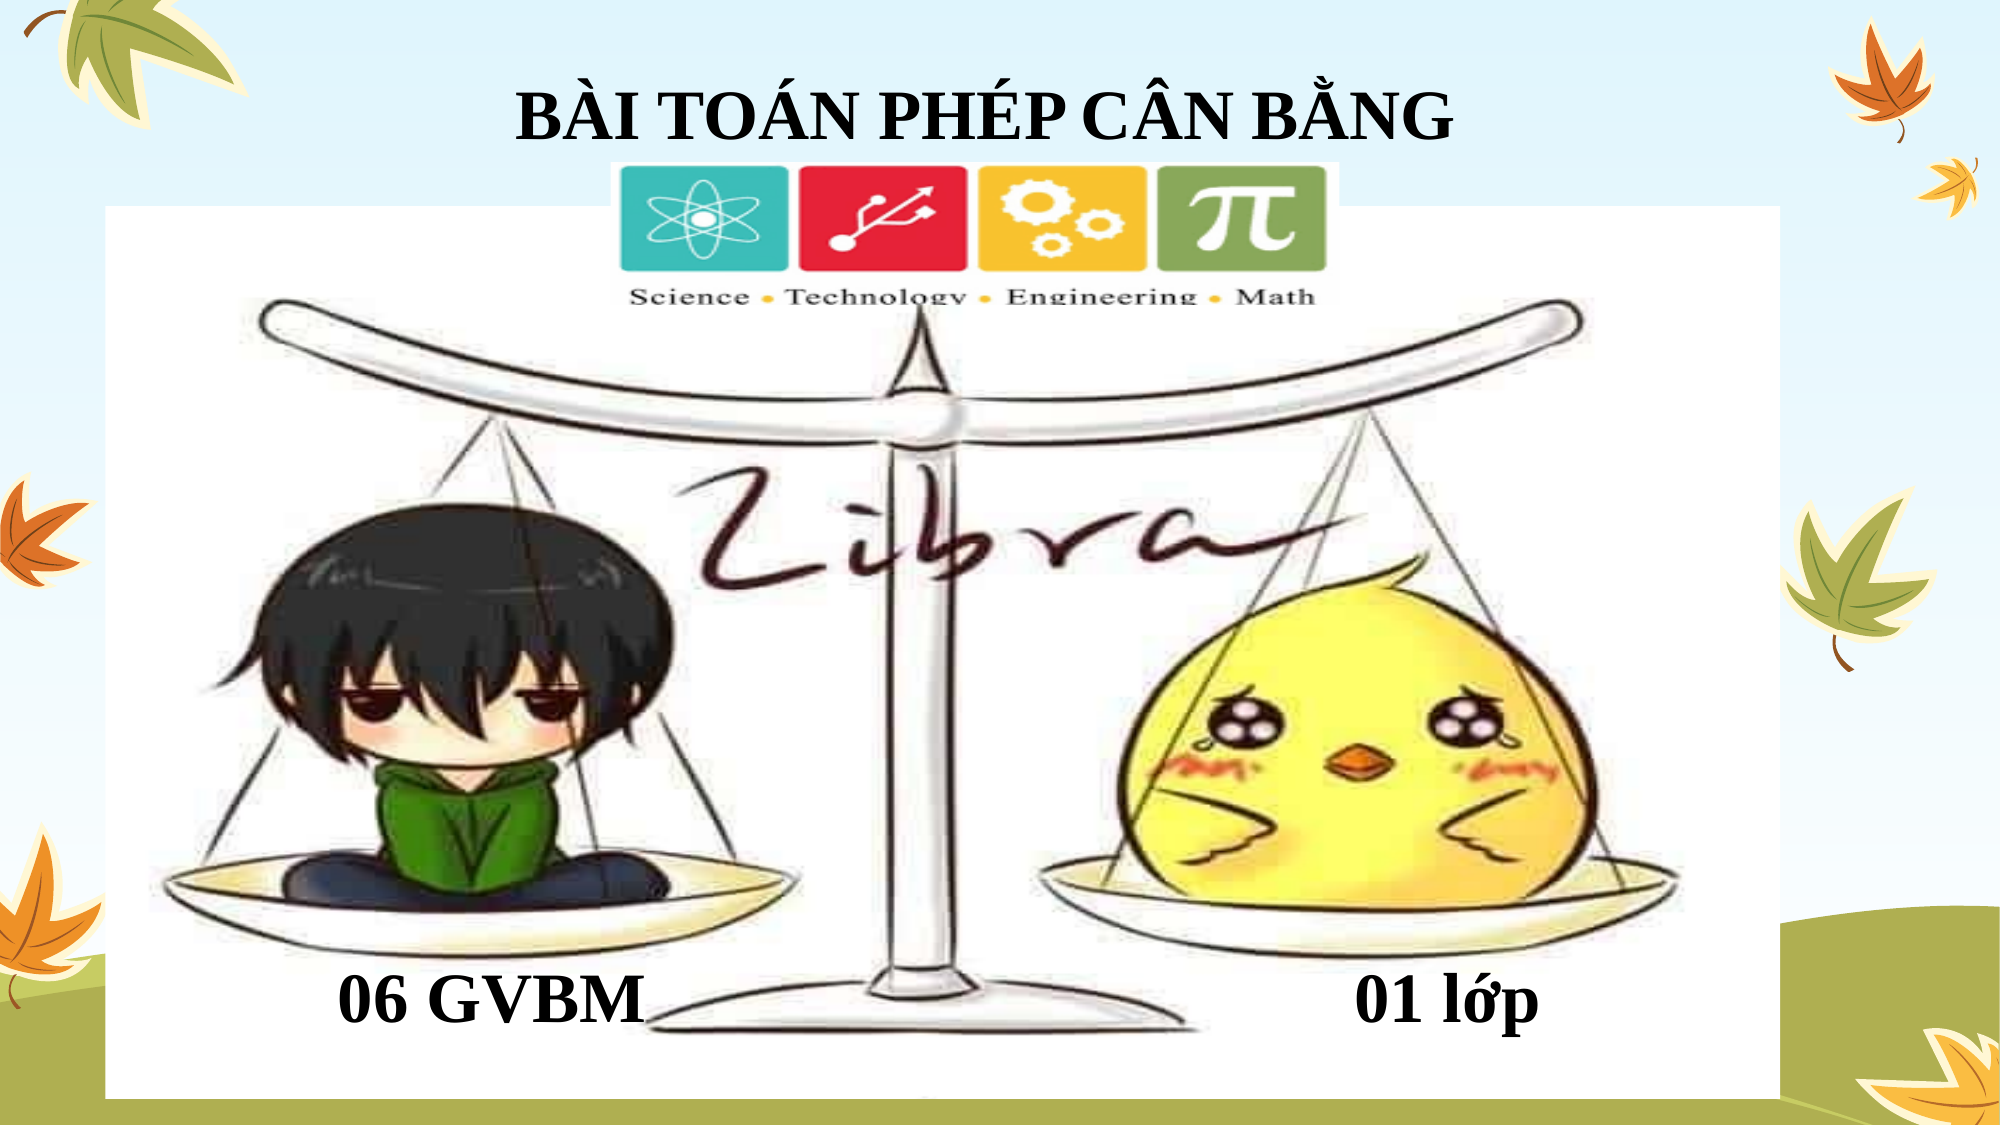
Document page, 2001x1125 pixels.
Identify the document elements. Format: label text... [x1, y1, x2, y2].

title [249, 12, 1749, 206]
picture [105, 162, 1781, 1099]
text_box BÀI TOÁN PHÉP CÂN BẰNG [500, 45, 1765, 163]
